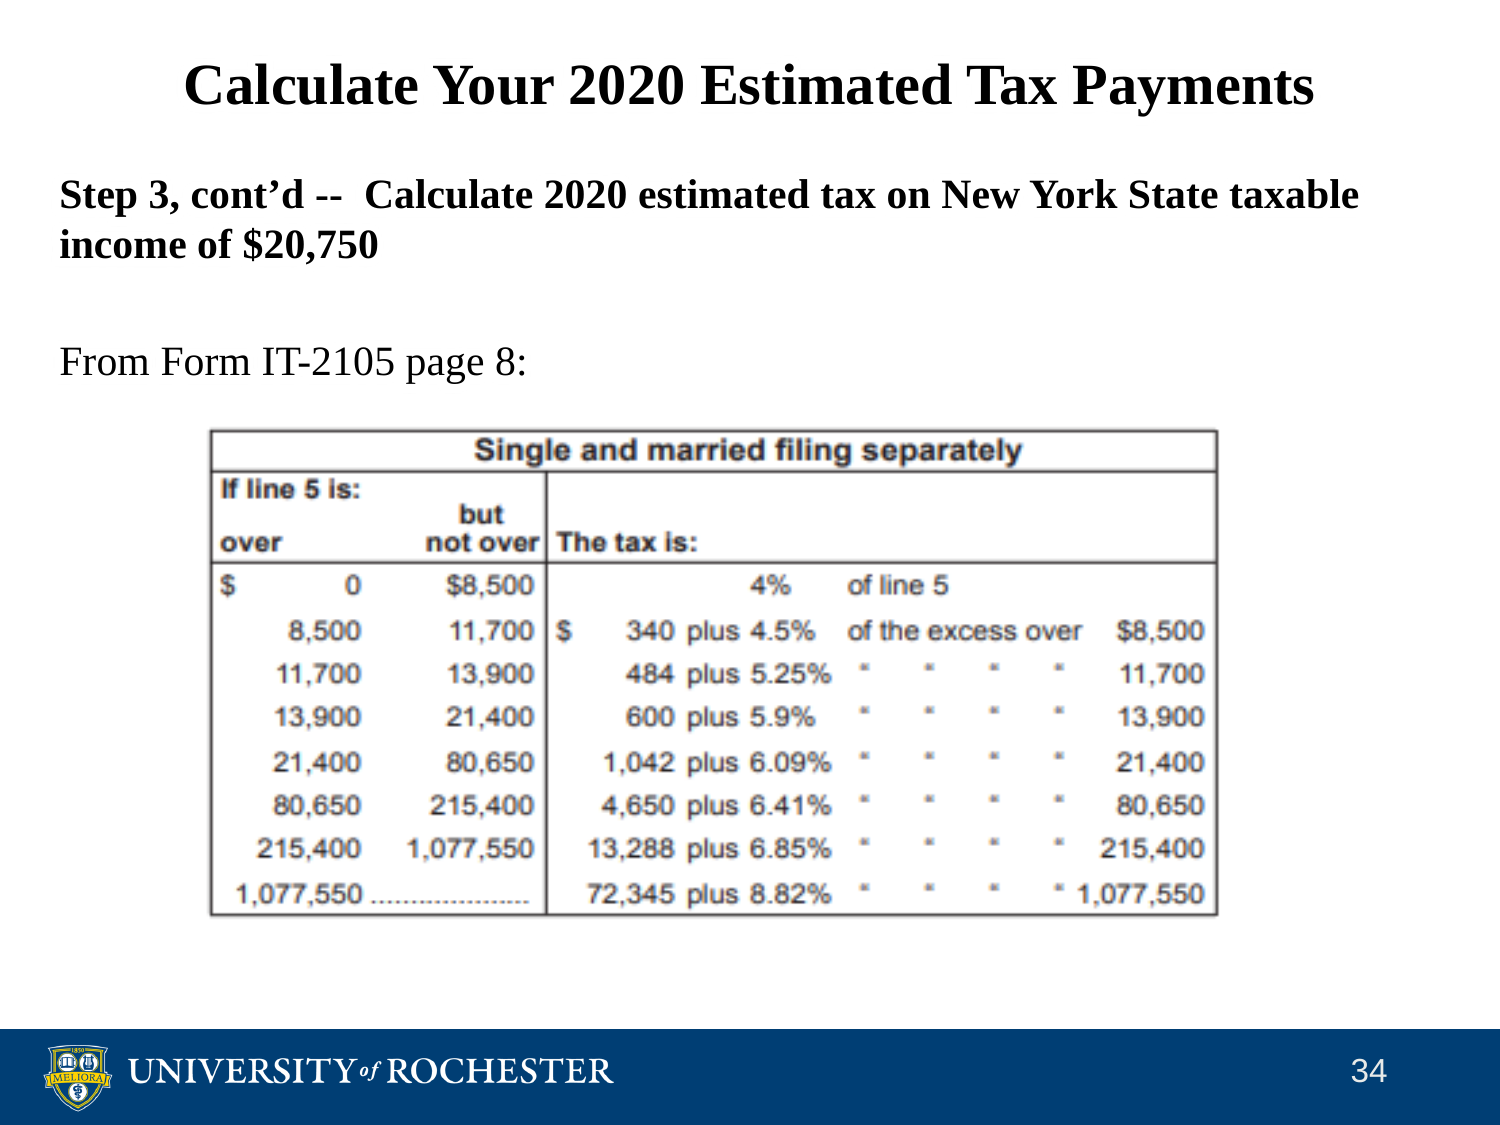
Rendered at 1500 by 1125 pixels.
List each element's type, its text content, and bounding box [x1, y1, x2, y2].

title Calculate Your 2020 Estimated Tax Payments [112, 22, 1388, 141]
picture [0, 1029, 1500, 1125]
picture [173, 413, 1231, 938]
text_box 34 [1335, 1041, 1473, 1096]
list Step 3, cont’d -- Calculate 2020 estimated tax on New York State taxable income of $20,750 From Form IT-2105 page 8: [44, 159, 1467, 974]
